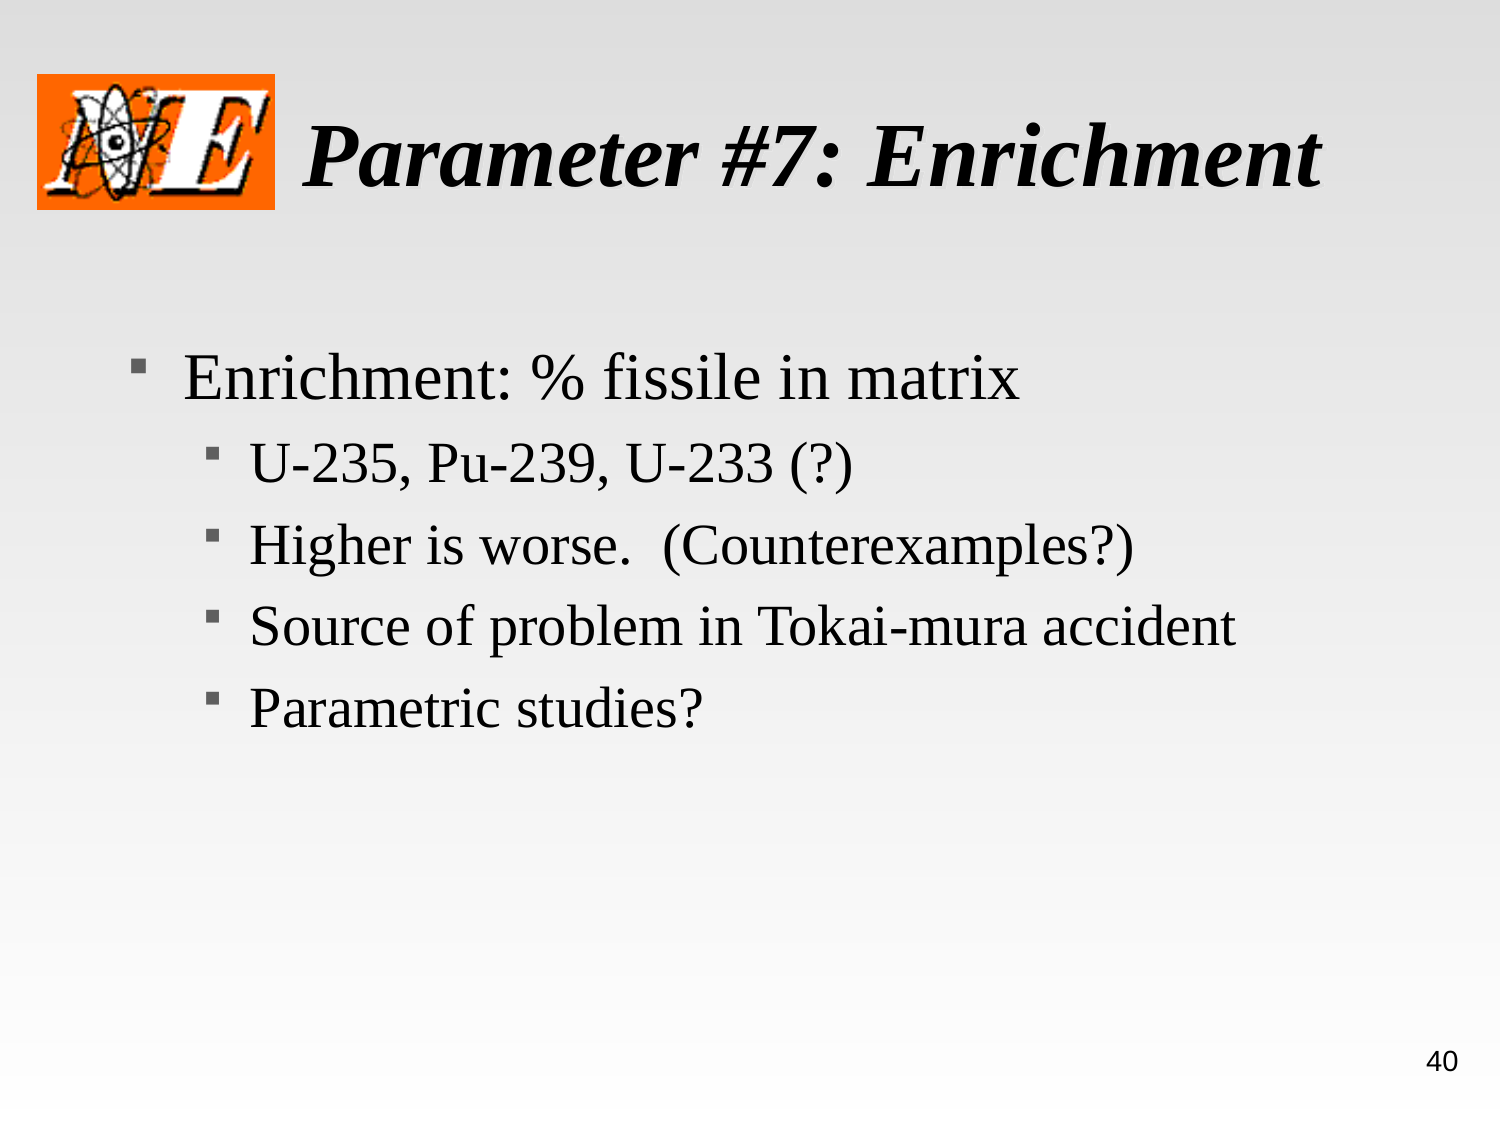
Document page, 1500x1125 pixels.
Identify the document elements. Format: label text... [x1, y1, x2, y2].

text_box 40 [1161, 1022, 1474, 1098]
title Parameter #7: Enrichment [287, 56, 1463, 244]
list Enrichment: % fissile in matrix U-235, Pu-239, U-233 (?) Higher is worse. (Counterexamples?) Source of problem in Tokai-mura accident Parametric studies? [112, 324, 1388, 1001]
picture [37, 74, 275, 210]
